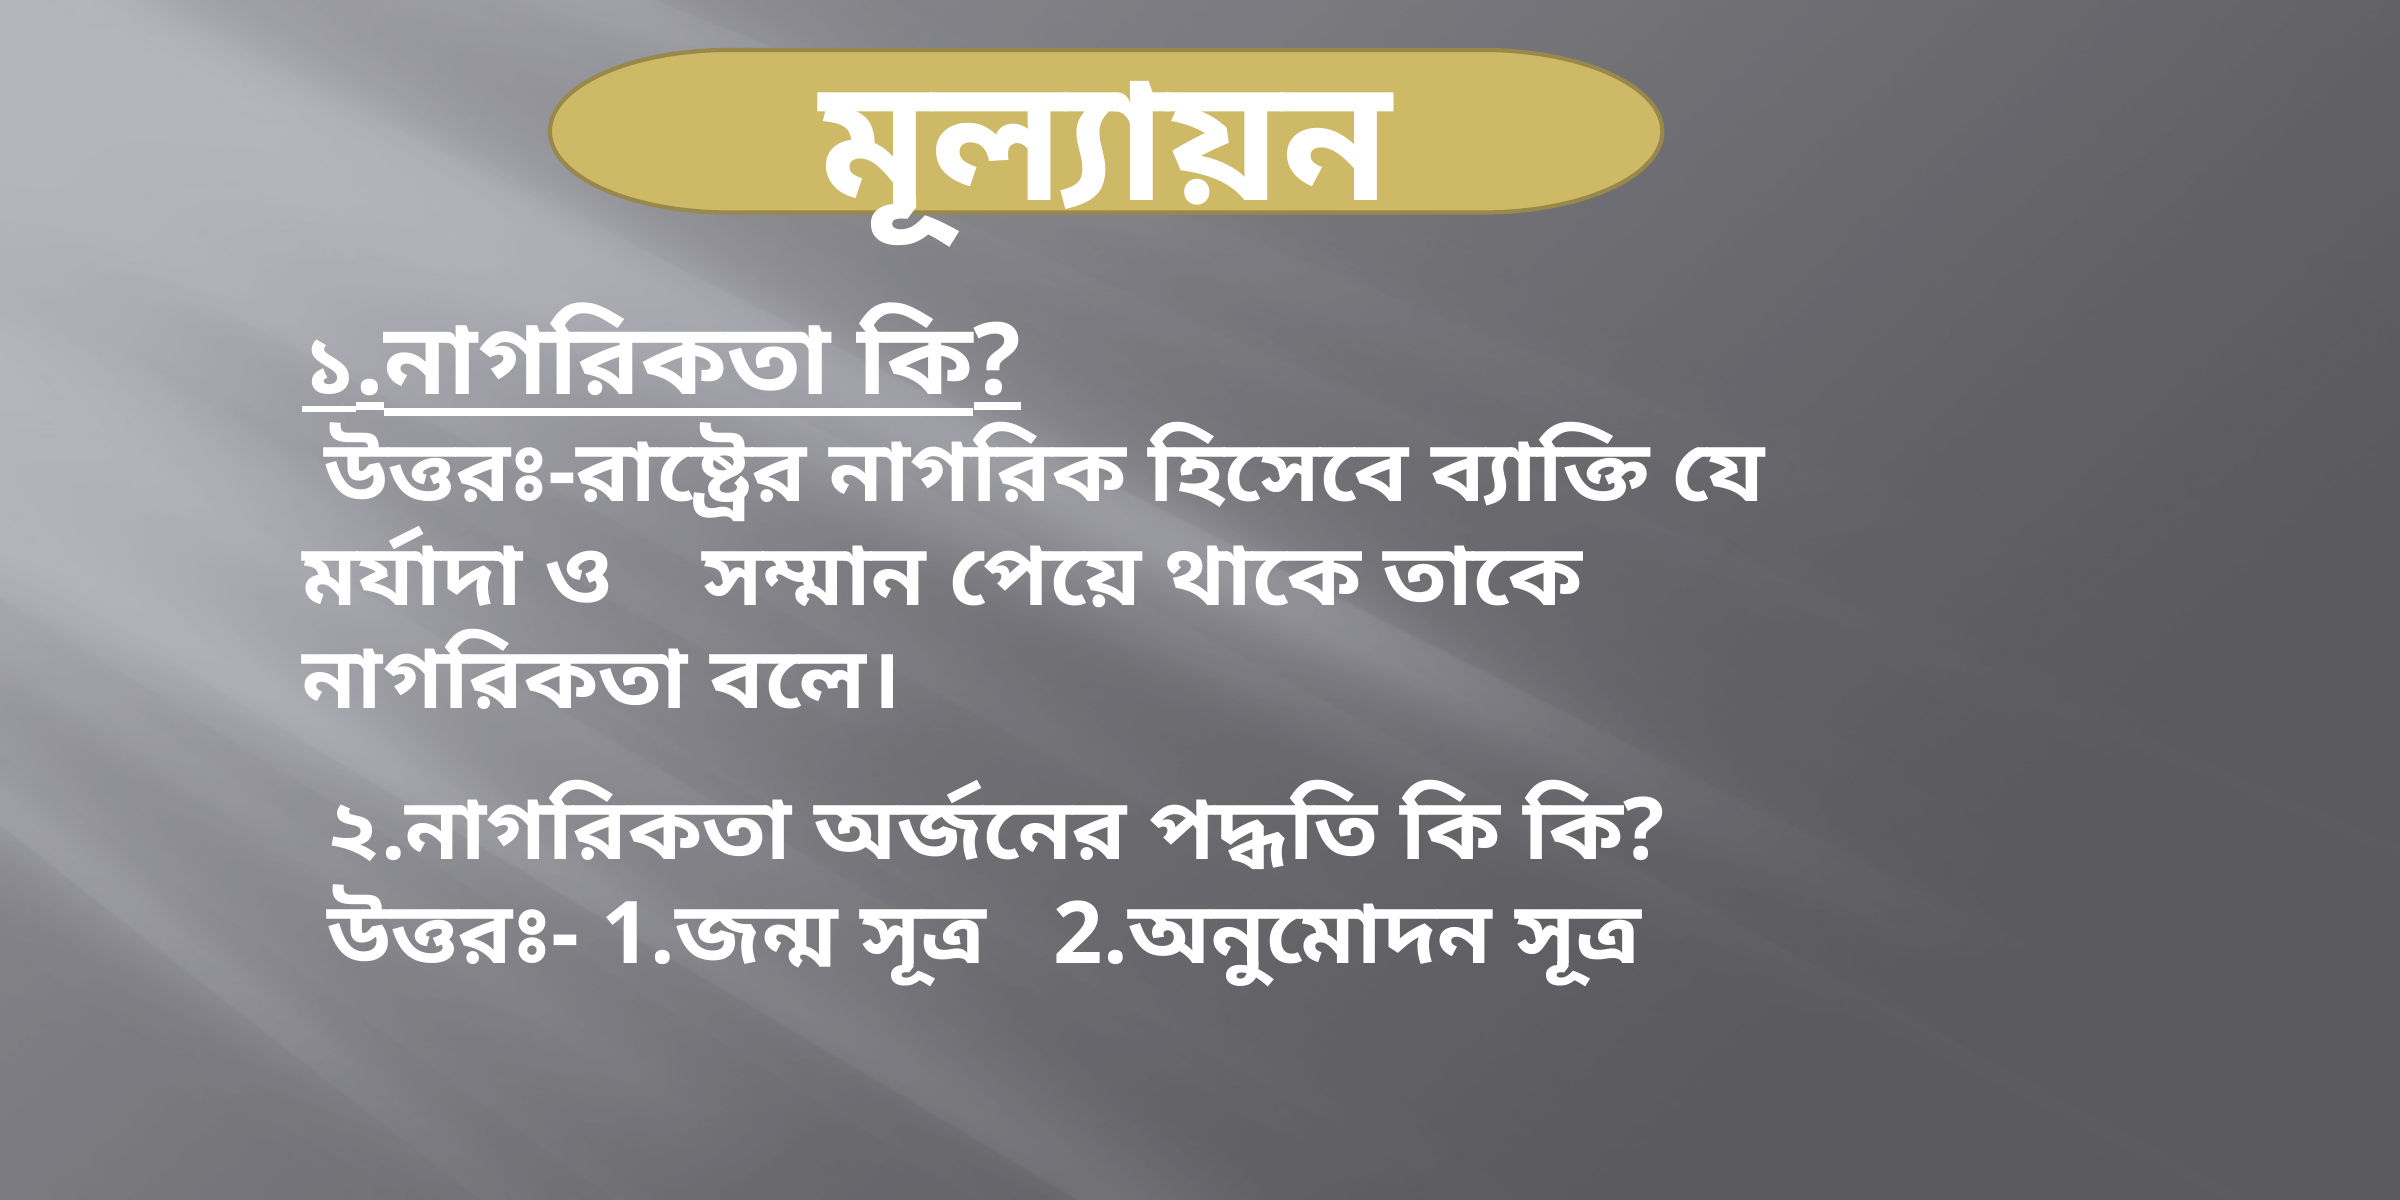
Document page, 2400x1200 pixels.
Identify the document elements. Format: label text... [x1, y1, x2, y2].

text_box ১.নাগরিকতা কি? উত্তরঃ-রাষ্ট্রের নাগরিক হিসেবে ব্যাক্তি যে মর্যাদা ও সম্মান পেয়ে থাকে তাকে নাগরিকতা বলে। [287, 287, 1787, 837]
text_box ২.নাগরিকতা অর্জনের পদ্ধতি কি কি? উত্তরঃ- 1.জন্ম সূত্র 2.অনুমোদন সূত্র [312, 765, 1813, 1196]
text_box মূল্যায়ন [547, 47, 1665, 215]
